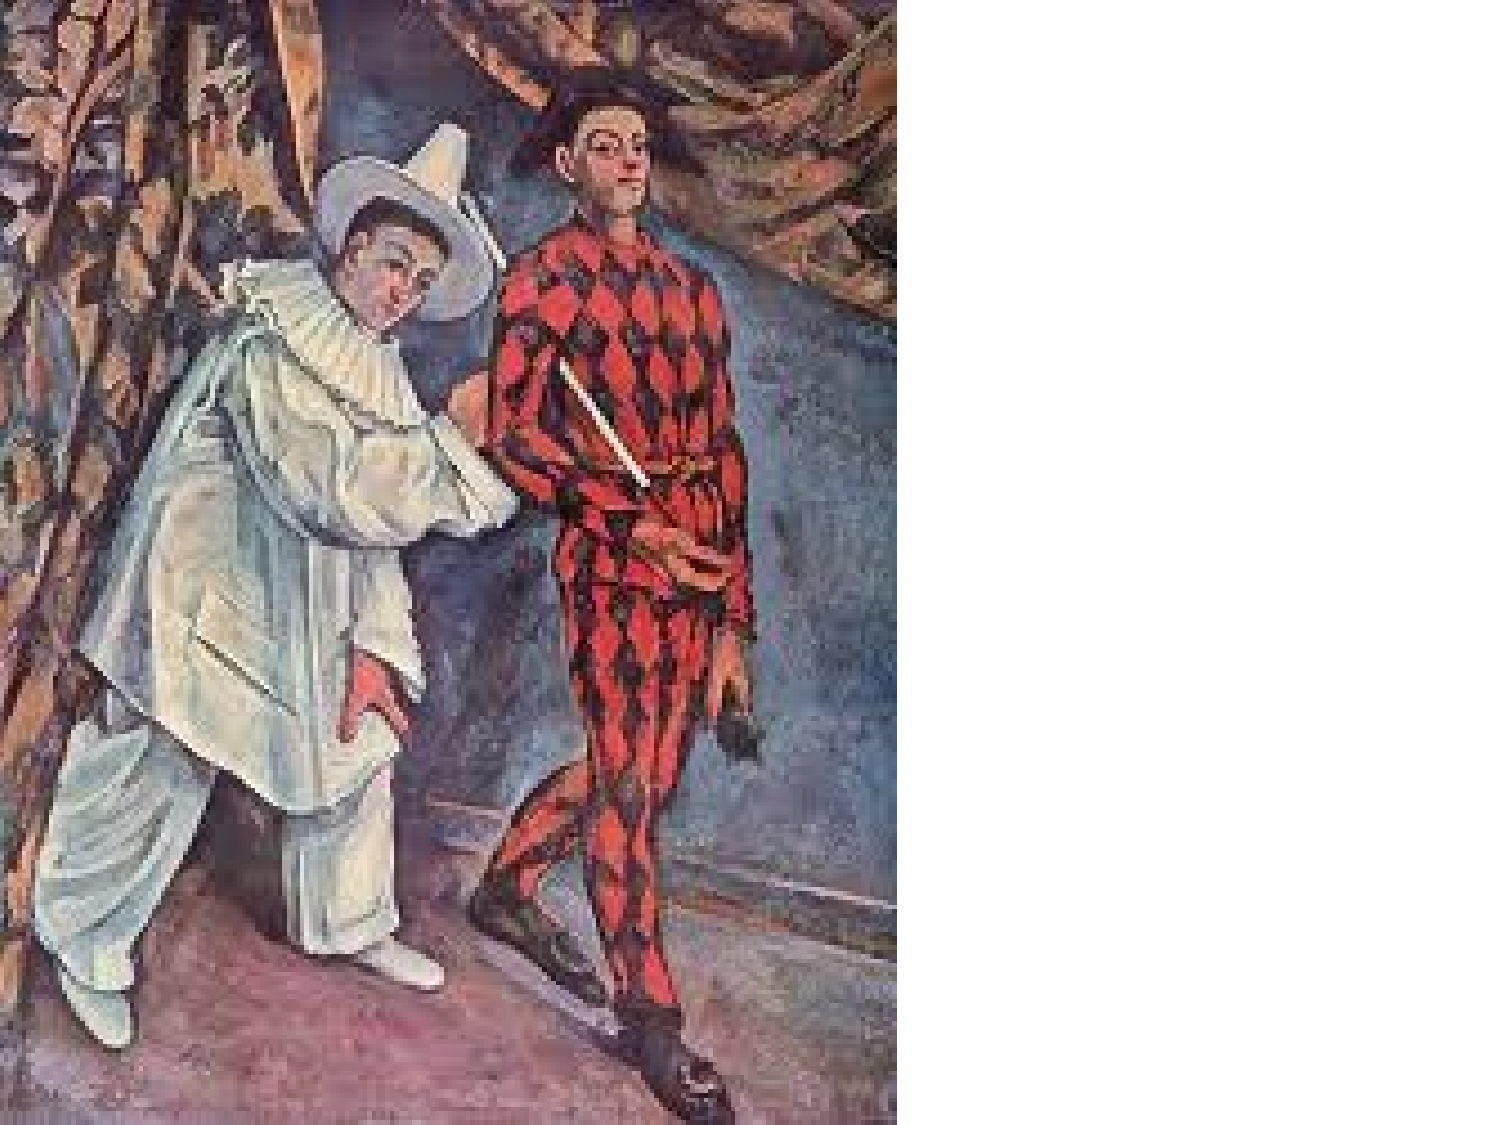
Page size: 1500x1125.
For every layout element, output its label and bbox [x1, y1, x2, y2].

picture [0, 0, 897, 1125]
